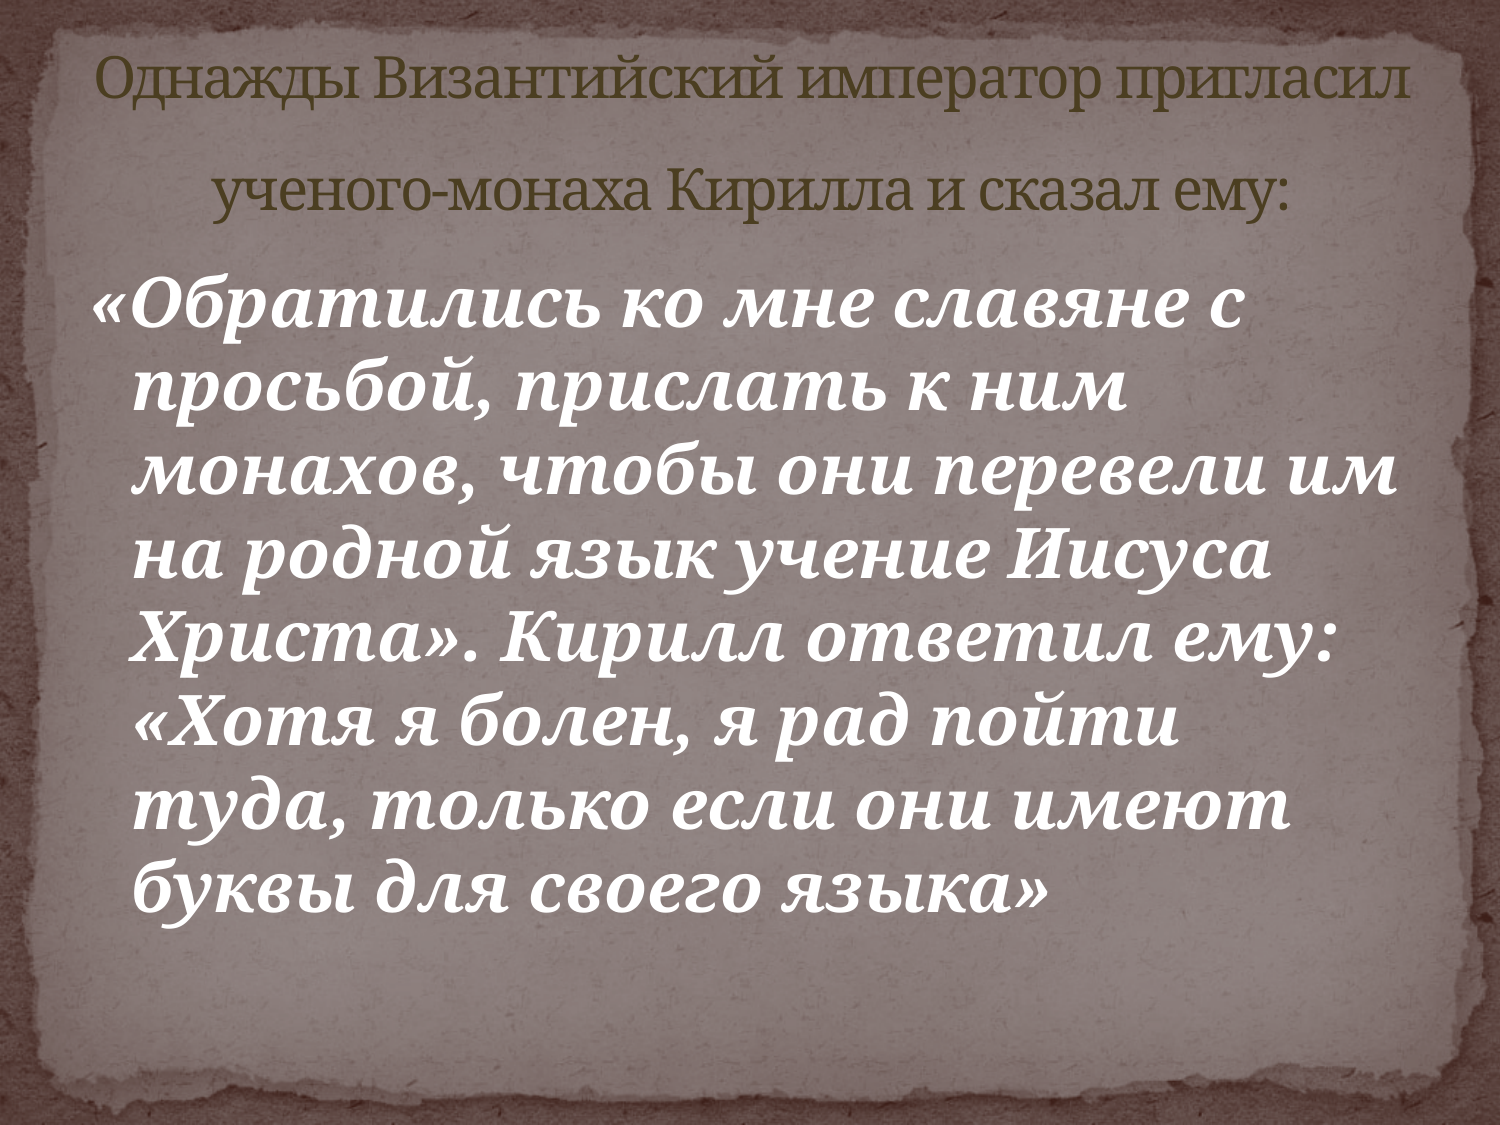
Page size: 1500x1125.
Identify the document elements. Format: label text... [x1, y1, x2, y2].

list «Обратились ко мне славяне с просьбой, прислать к ним монахов, чтобы они перевели им на родной язык учение Иисуса Христа». Кирилл ответил ему: «Хотя я болен, я рад пойти туда, только если они имеют буквы для своего языка» [75, 249, 1425, 1000]
title Однажды Византийский император пригласил ученого-монаха Кирилла и сказал ему: [76, 66, 1427, 268]
